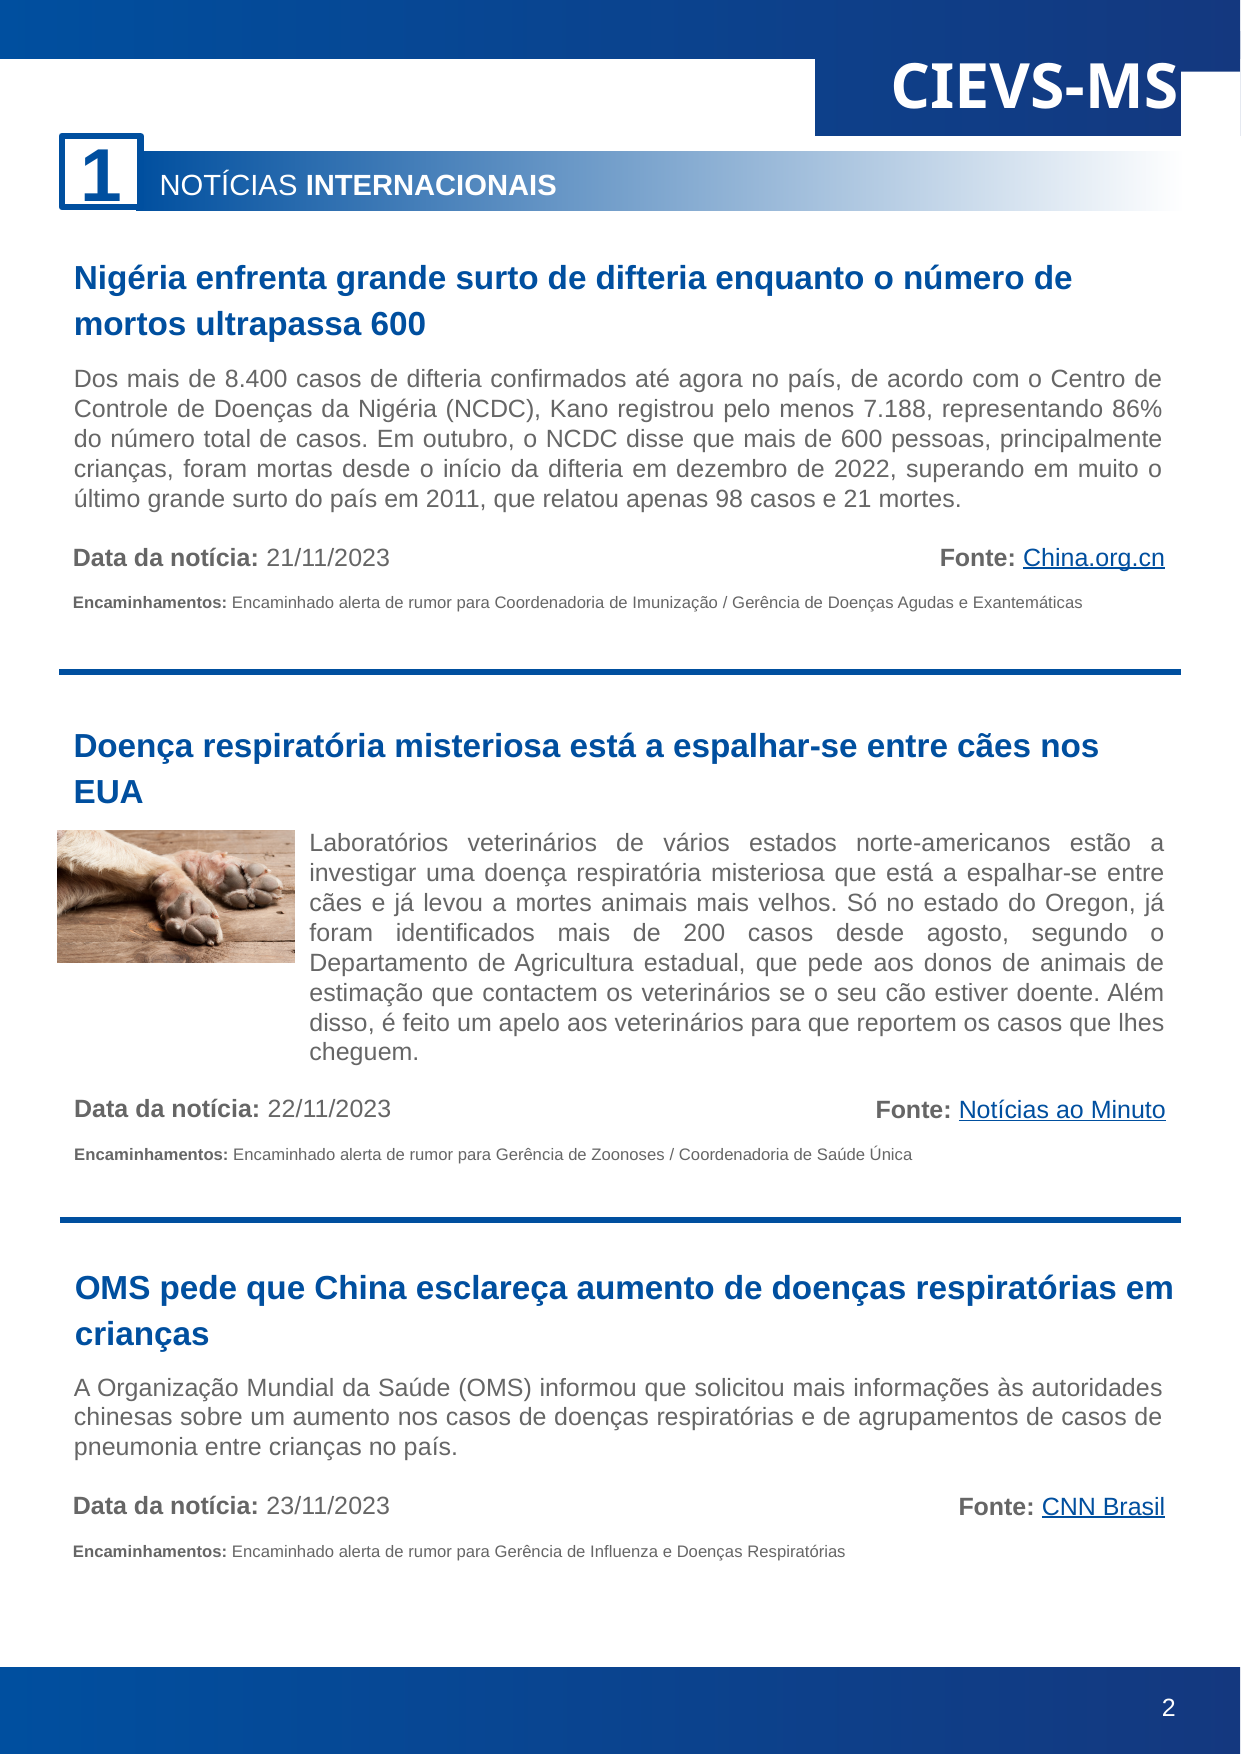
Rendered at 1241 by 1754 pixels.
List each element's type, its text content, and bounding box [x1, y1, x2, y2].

text_box Laboratórios veterinários de vários estados norte-americanos estão a investigar uma doença respiratória misteriosa que está a espalhar-se entre cães e já levou a mortes animais mais velhos. Só no estado do Oregon, já foram identificados mais de 200 casos desde agosto, segundo o Departamento de Agricultura estadual, que pede aos donos de animais de estimação que contactem os veterinários se o seu cão estiver doente. Além disso, é feito um apelo aos veterinários para que reportem os casos que lhes cheguem. [294, 811, 1182, 1077]
text_box Fonte: China.org.cn [649, 526, 1181, 587]
text_box Fonte: Notícias ao Minuto [553, 1078, 1182, 1138]
text_box Data da notícia: 21/11/2023 Encaminhamentos: Encaminhado alerta de rumor para Coordenadoria de Imunização / Gerência de Doenças Agudas e Exantemáticas [57, 526, 1180, 628]
text_box Nigéria enfrenta grande surto de difteria enquanto o número de mortos ultrapassa 600 [59, 234, 1180, 357]
picture [57, 829, 295, 964]
text_box A Organização Mundial da Saúde (OMS) informou que solicitou mais informações às autoridades chinesas sobre um aumento nos casos de doenças respiratórias e de agrupamentos de casos de pneumonia entre crianças no país. [58, 1355, 1180, 1474]
subtitle NOTÍCIAS INTERNACIONAIS [136, 151, 1182, 211]
text_box Fonte: CNN Brasil [620, 1474, 1181, 1535]
text_box [0, 0, 493, 65]
text_box Doença respiratória misteriosa está a espalhar-se entre cães nos EUA [58, 703, 1181, 825]
text_box Data da notícia: 22/11/2023 Encaminhamentos: Encaminhado alerta de rumor para Gerência de Zoonoses / Coordenadoria de Saúde Única [59, 1077, 1182, 1179]
text_box OMS pede que China esclareça aumento de doenças respiratórias em crianças [59, 1245, 1204, 1368]
text_box Data da notícia: 23/11/2023 Encaminhamentos: Encaminhado alerta de rumor para Gerência de Influenza e Doenças Respiratórias [57, 1474, 1180, 1576]
slide_number ‹#› [1116, 1639, 1191, 1754]
text_box Dos mais de 8.400 casos de difteria confirmados até agora no país, de acordo com o Centro de Controle de Doenças da Nigéria (NCDC), Kano registrou pelo menos 7.188, representando 86% do número total de casos. Em outubro, o NCDC disse que mais de 600 pessoas, principalmente crianças, foram mortas desde o início da difteria em dezembro de 2022, superando em muito o último grande surto do país em 2011, que relatou apenas 98 casos e 21 mortes. [58, 347, 1180, 526]
text_box 1 [61, 135, 141, 207]
